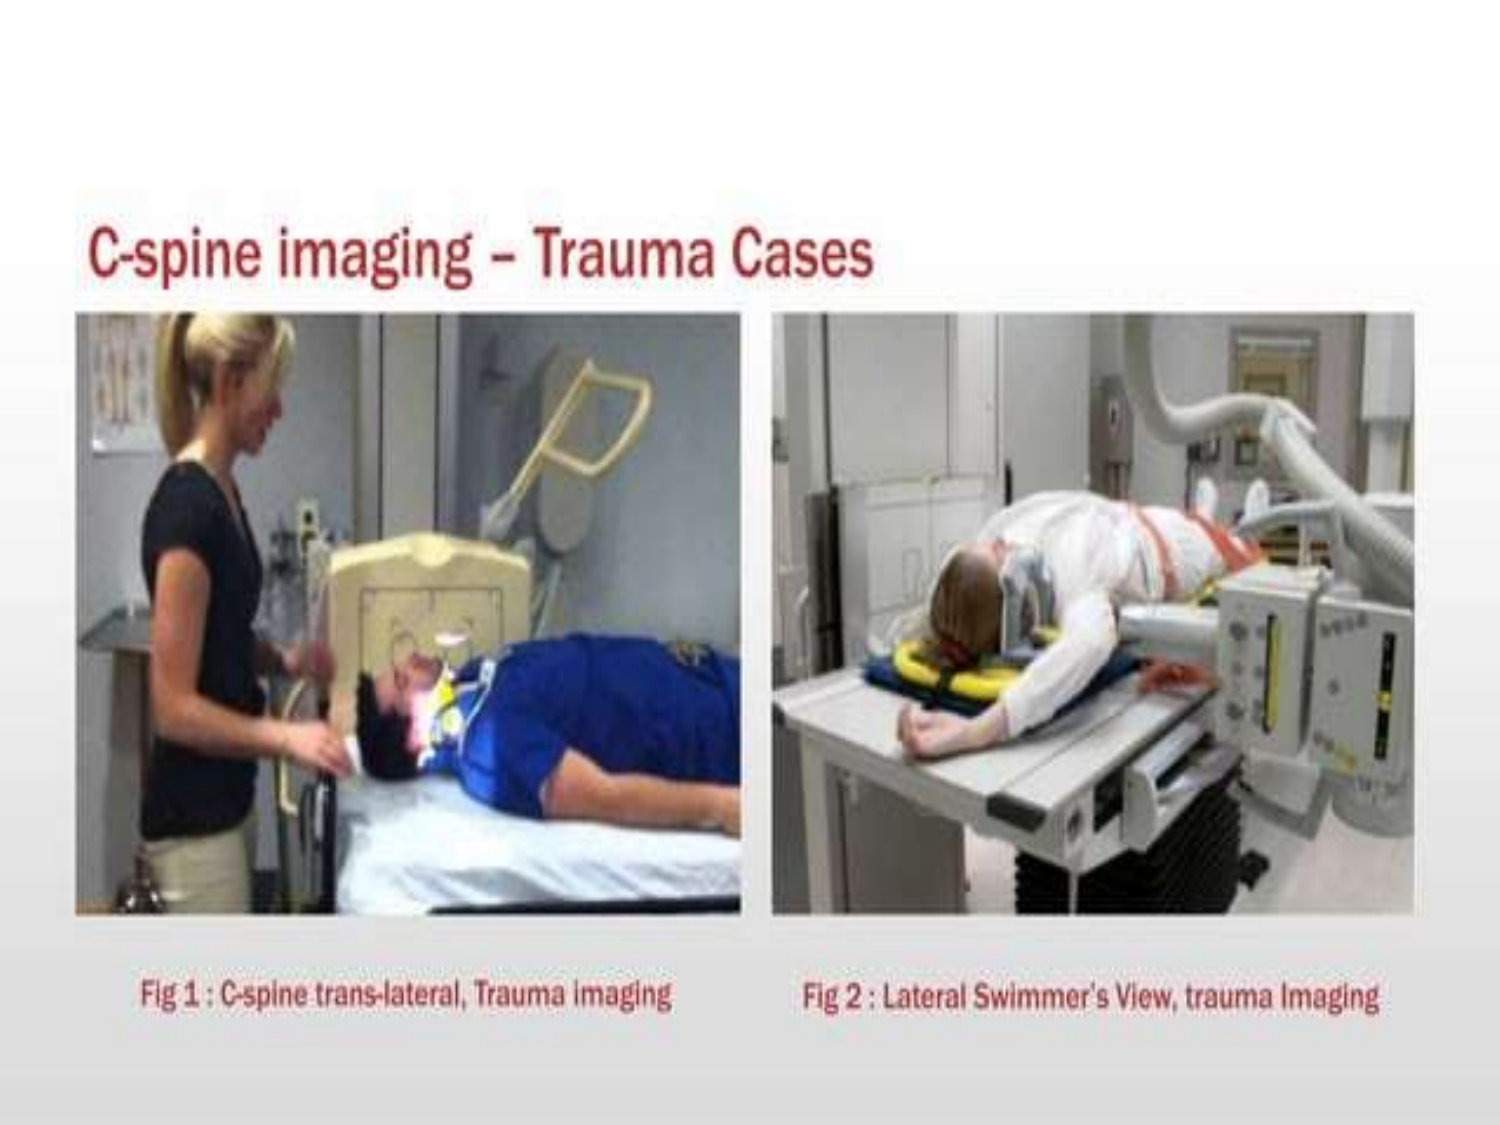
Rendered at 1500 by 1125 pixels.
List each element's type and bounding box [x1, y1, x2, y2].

picture [0, 139, 1500, 1125]
